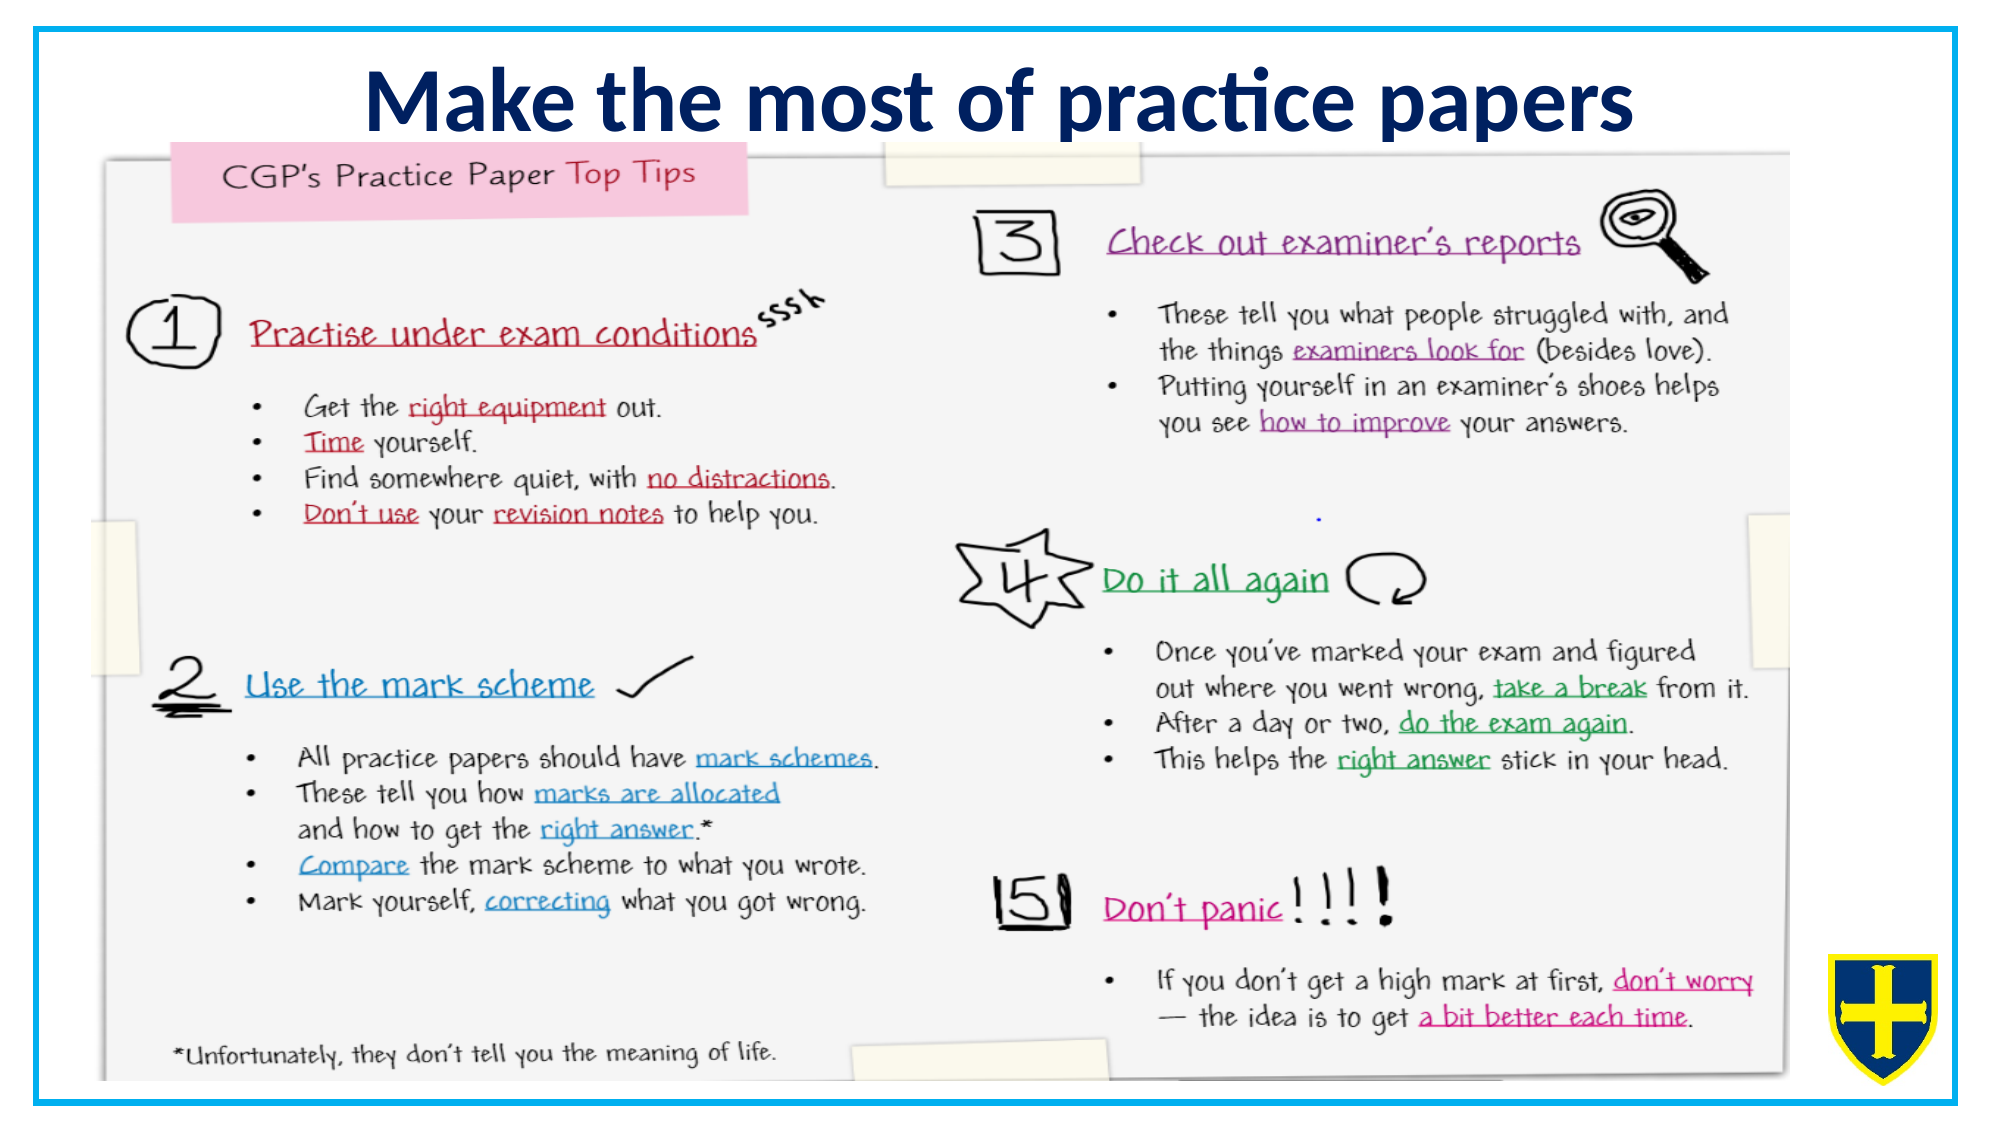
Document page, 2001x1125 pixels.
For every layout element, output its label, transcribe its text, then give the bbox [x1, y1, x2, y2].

title Make the most of practice papers [137, 34, 1863, 170]
picture [1828, 954, 1938, 1086]
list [90, 142, 1790, 1081]
